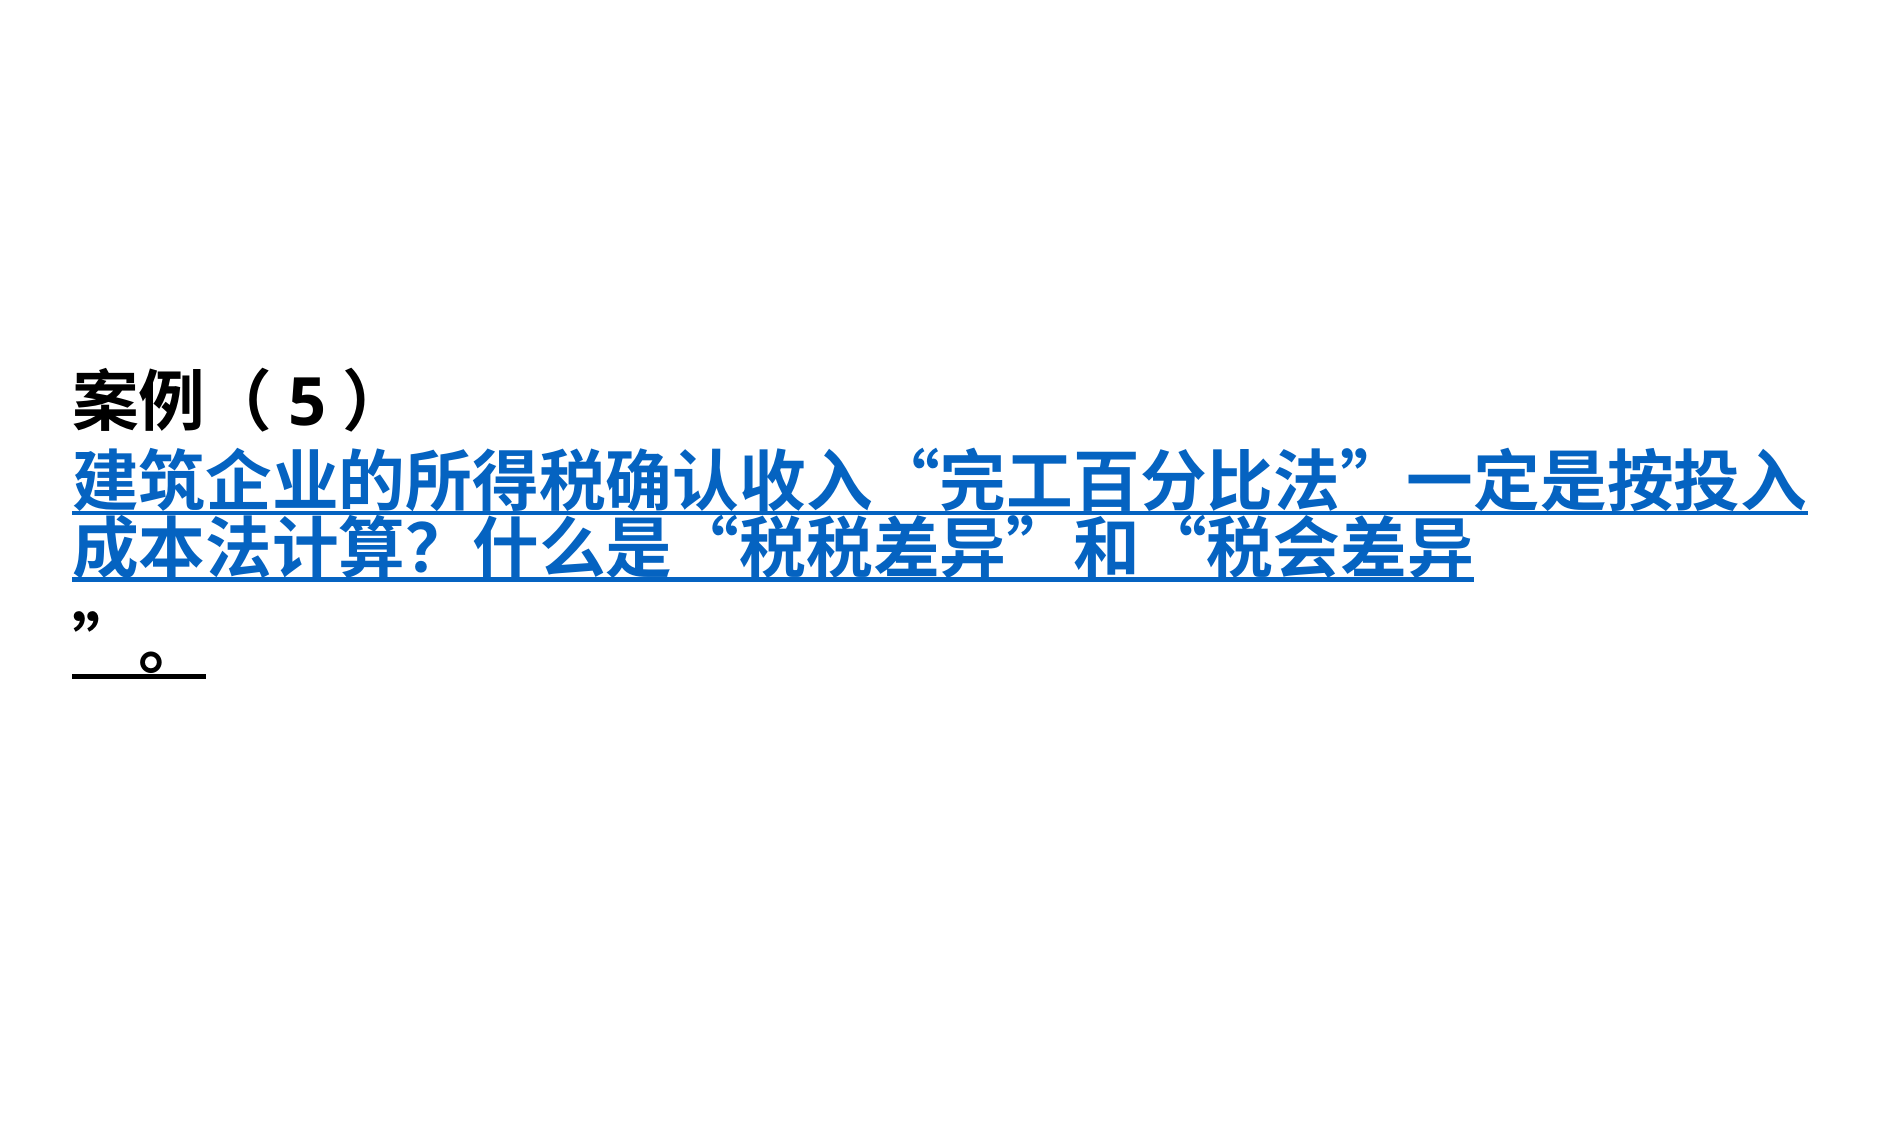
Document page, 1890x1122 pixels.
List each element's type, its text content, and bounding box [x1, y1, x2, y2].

text_box 案例（5）建筑企业的所得税确认收入“完工百分比法”一定是按投入成本法计算？什么是“税税差异”和“税会差异”。 [57, 351, 1842, 720]
